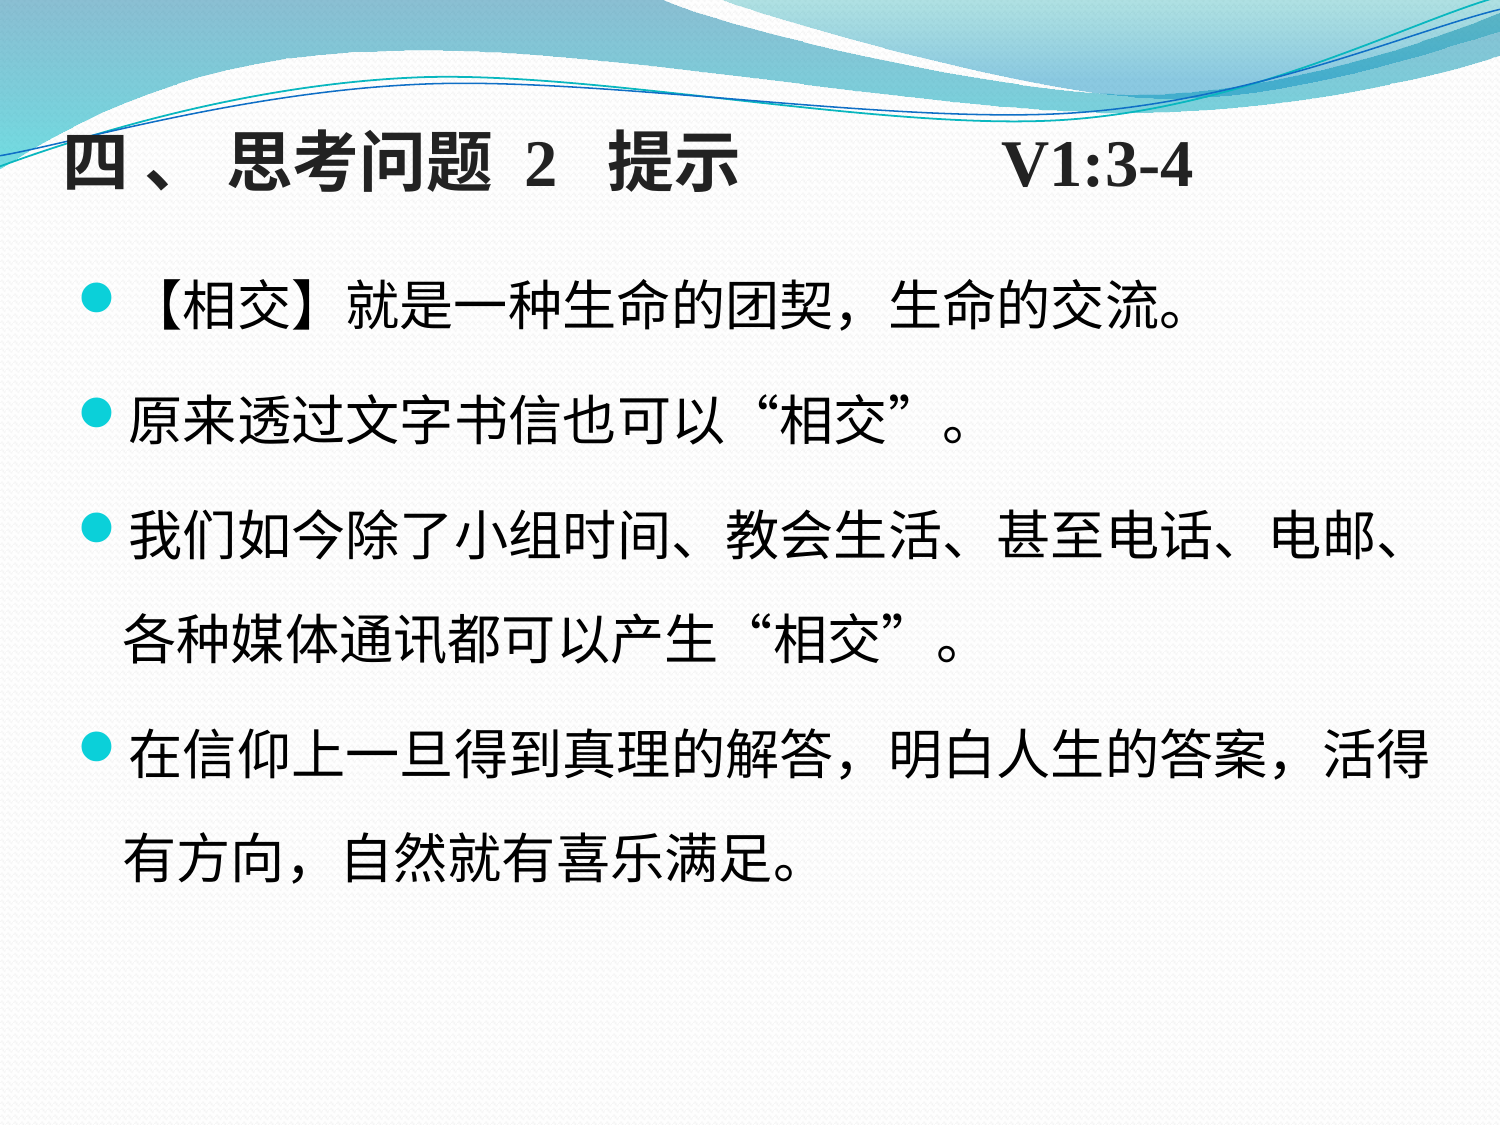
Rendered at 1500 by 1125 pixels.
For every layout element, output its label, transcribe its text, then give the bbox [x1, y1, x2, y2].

list 【相交】就是一种生命的团契，生命的交流。 原来透过文字书信也可以“相交”。 我们如今除了小组时间、教会生活、甚至电话、电邮、各种媒体通讯都可以产生“相交”。 在信仰上一旦得到真理的解答，明白人生的答案，活得有方向，自然就有喜乐满足。 [62, 224, 1450, 1050]
title 四 、 思考问题 2 提示 V1:3-4 [62, 87, 1413, 200]
